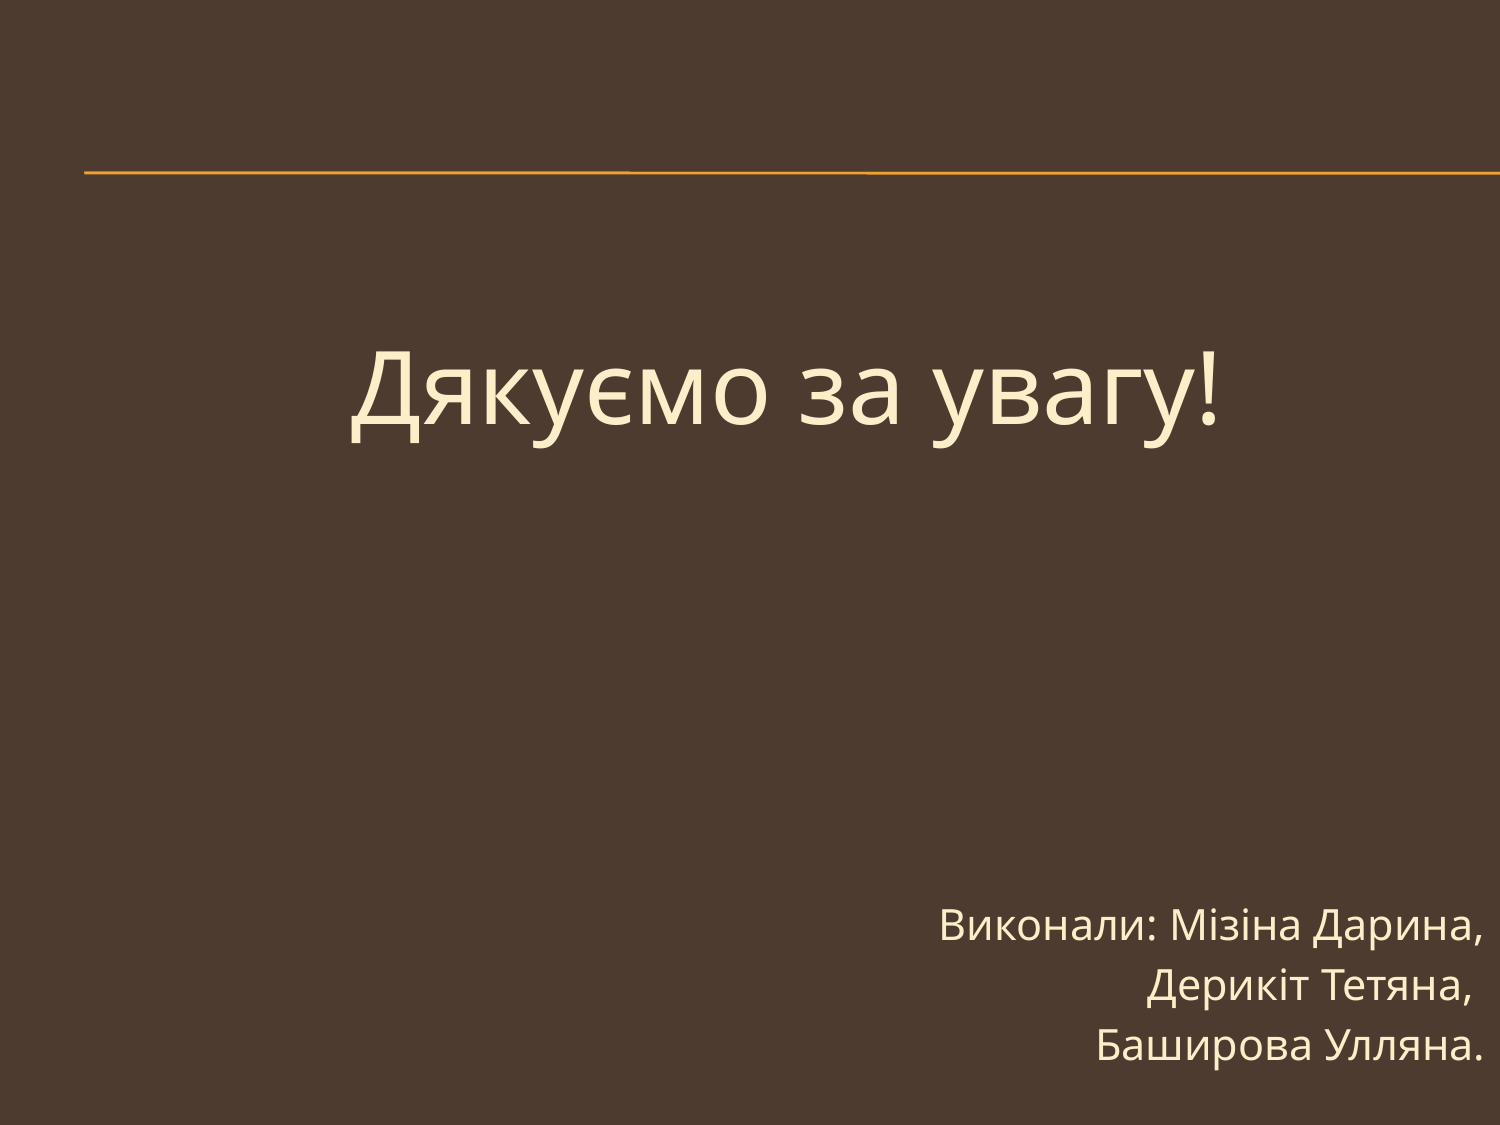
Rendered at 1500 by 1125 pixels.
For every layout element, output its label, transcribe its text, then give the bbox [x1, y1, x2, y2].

list Дякуємо за увагу! Виконали: Мізіна Дарина, Дерикіт Тетяна, Баширова Улляна. [75, 30, 1500, 1083]
